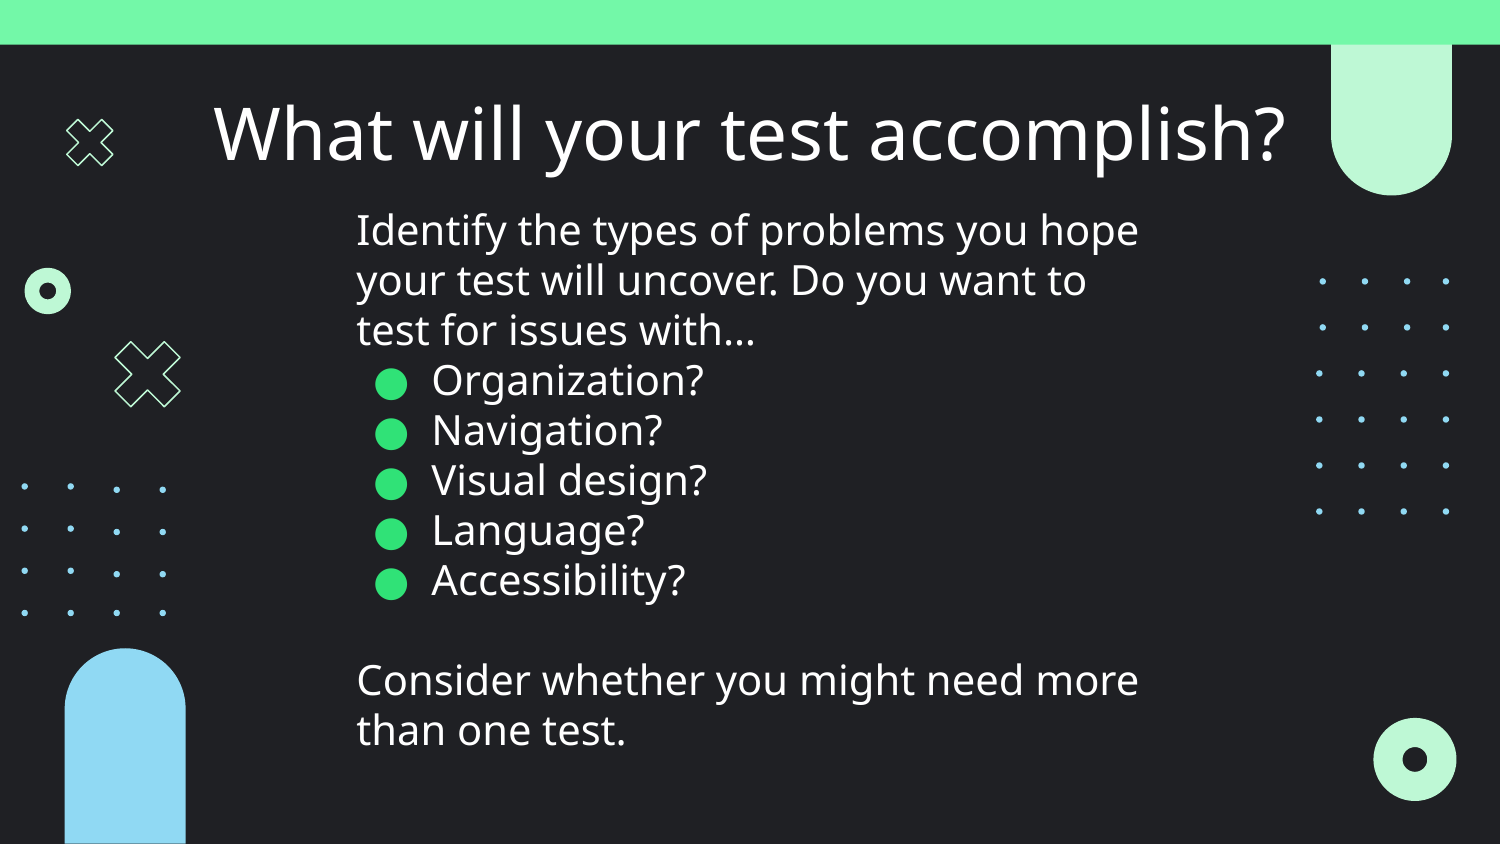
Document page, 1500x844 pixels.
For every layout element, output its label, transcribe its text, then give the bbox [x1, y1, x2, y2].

list Identify the types of problems you hope your test will uncover. Do you want to test for issues with… Organization? Navigation? Visual design? Language? Accessibility? Consider whether you might need more than one test. [341, 189, 1159, 750]
title What will your test accomplish? [118, 72, 1382, 167]
